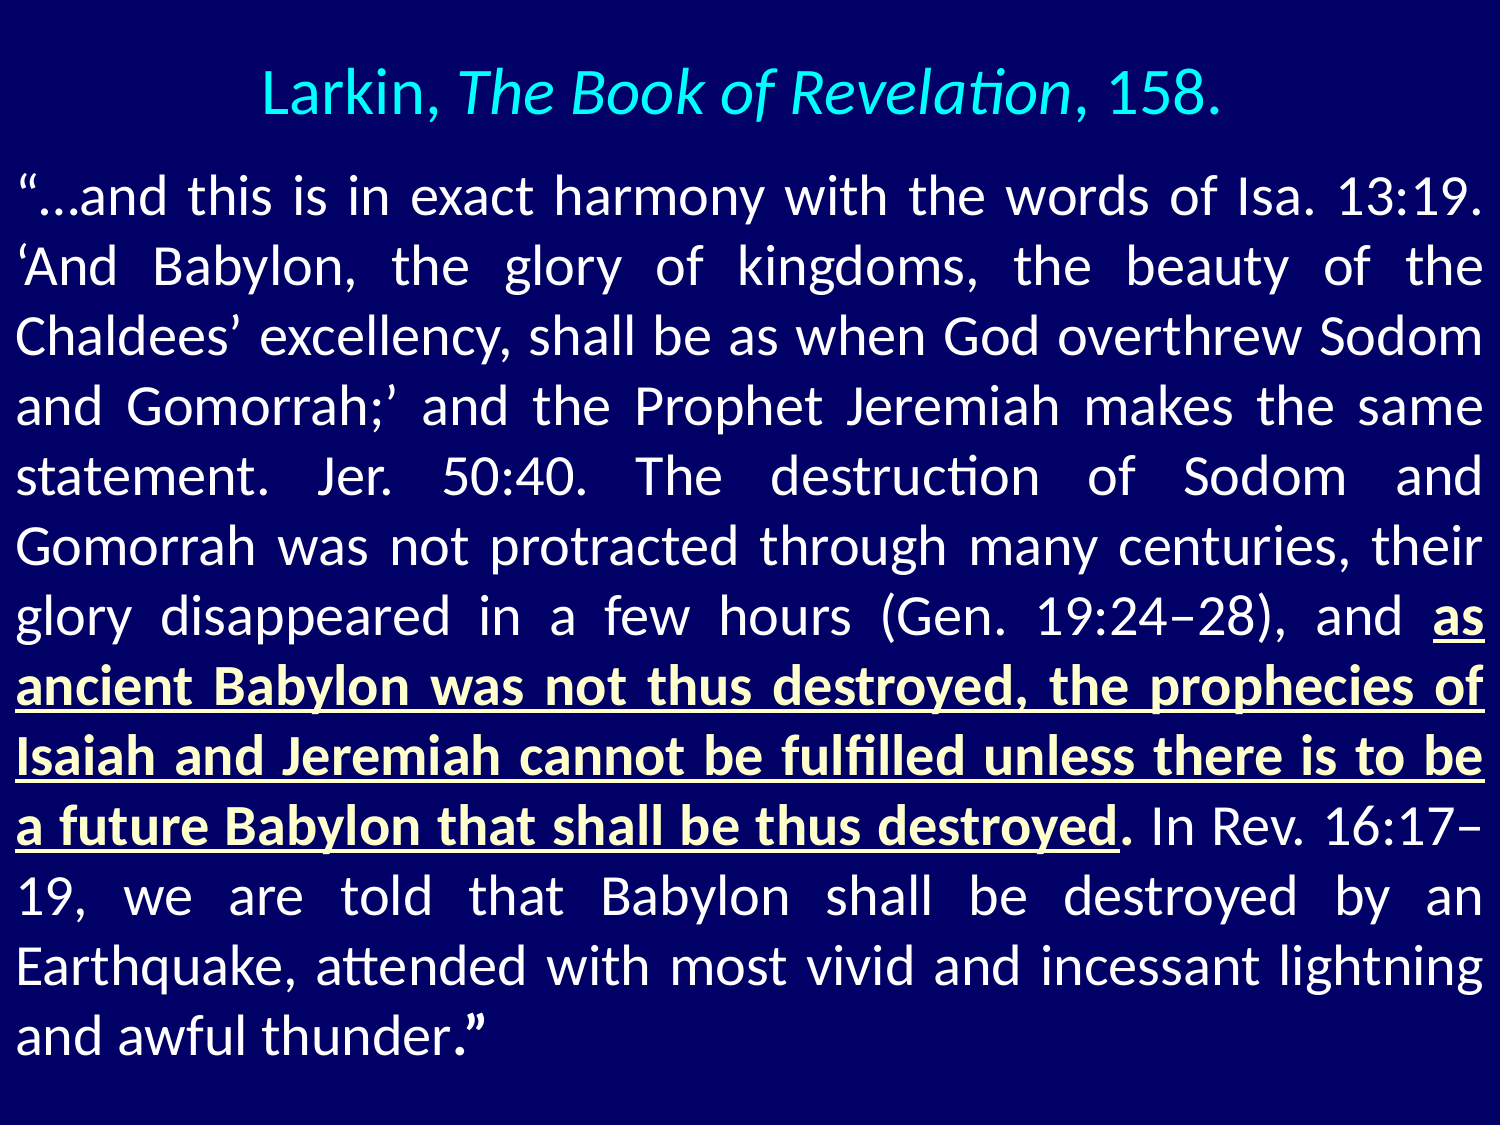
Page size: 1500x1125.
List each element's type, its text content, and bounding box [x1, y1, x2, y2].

title Larkin, The Book of Revelation, 158. [112, 37, 1388, 138]
list “…and this is in exact harmony with the words of Isa. 13:19. ‘And Babylon, the glory of kingdoms, the beauty of the Chaldees’ excellency, shall be as when God overthrew Sodom and Gomorrah;’ and the Prophet Jeremiah makes the same statement. Jer. 50:40. The destruction of Sodom and Gomorrah was not protracted through many centuries, their glory disappeared in a few hours (Gen. 19:24–28), and as ancient Babylon was not thus destroyed, the prophecies of Isaiah and Jeremiah cannot be fulfilled unless there is to be a future Babylon that shall be thus destroyed. In Rev. 16:17–19, we are told that Babylon shall be destroyed by an Earthquake, attended with most vivid and incessant lightning and awful thunder.” [0, 149, 1500, 851]
